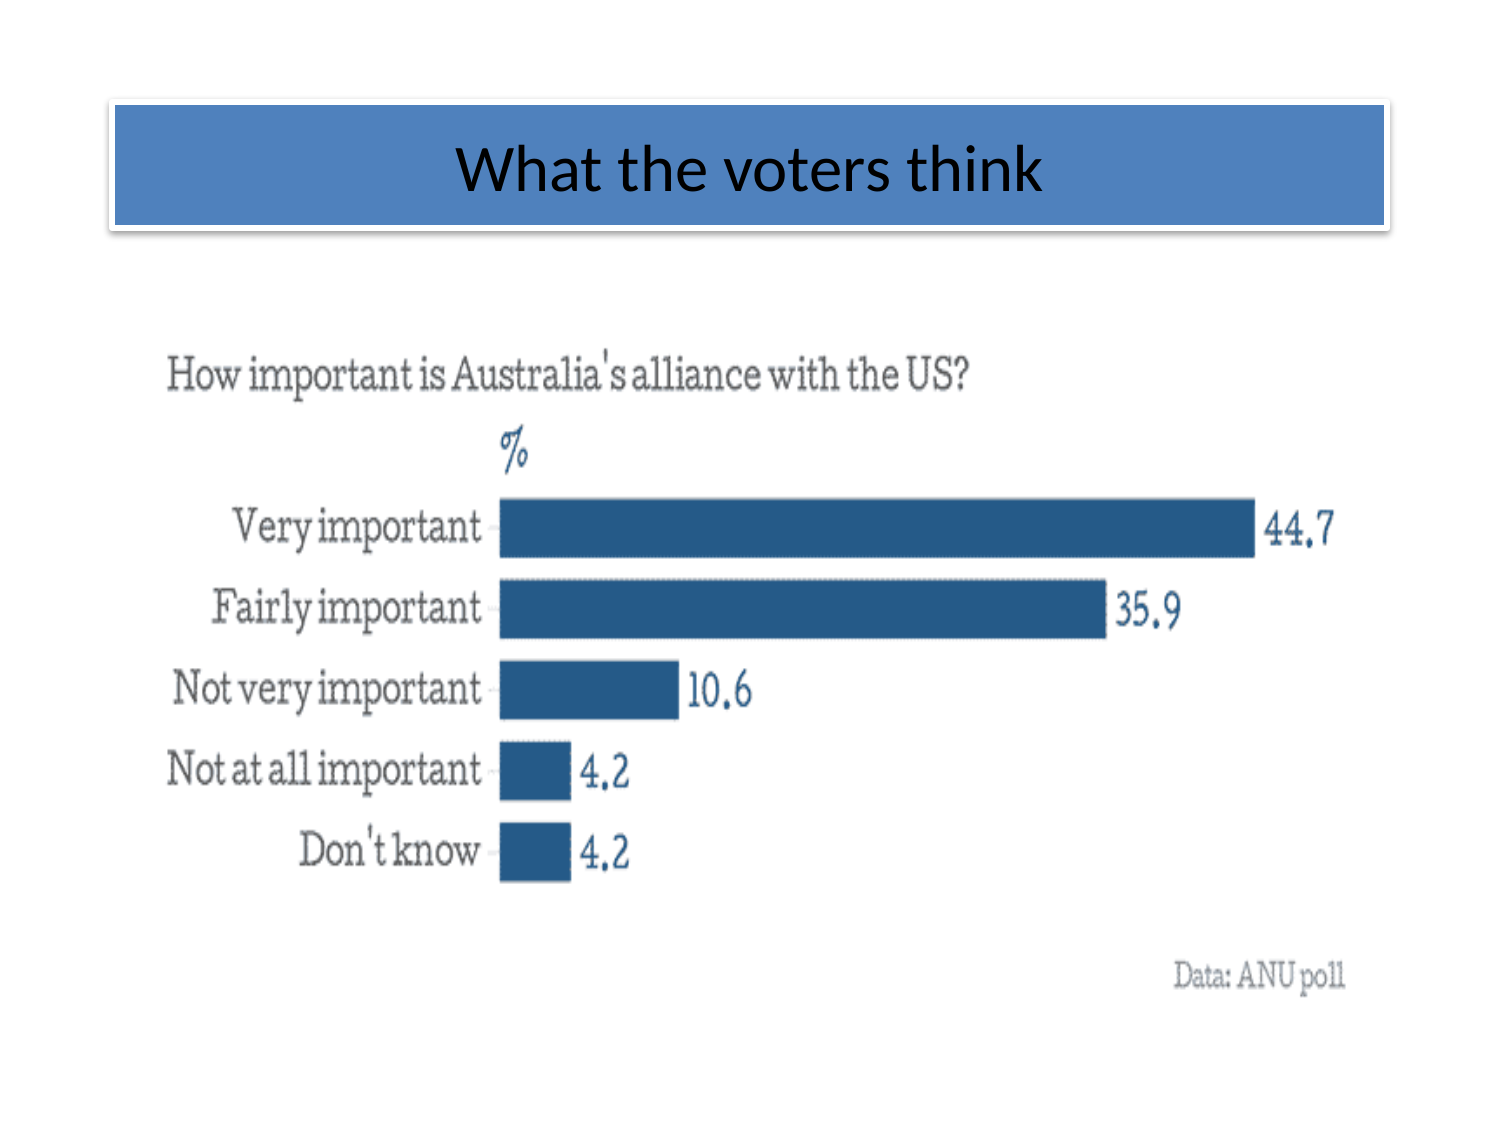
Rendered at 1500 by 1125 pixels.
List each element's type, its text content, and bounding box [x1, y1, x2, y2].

title What the voters think [109, 99, 1390, 231]
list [147, 314, 1365, 1000]
